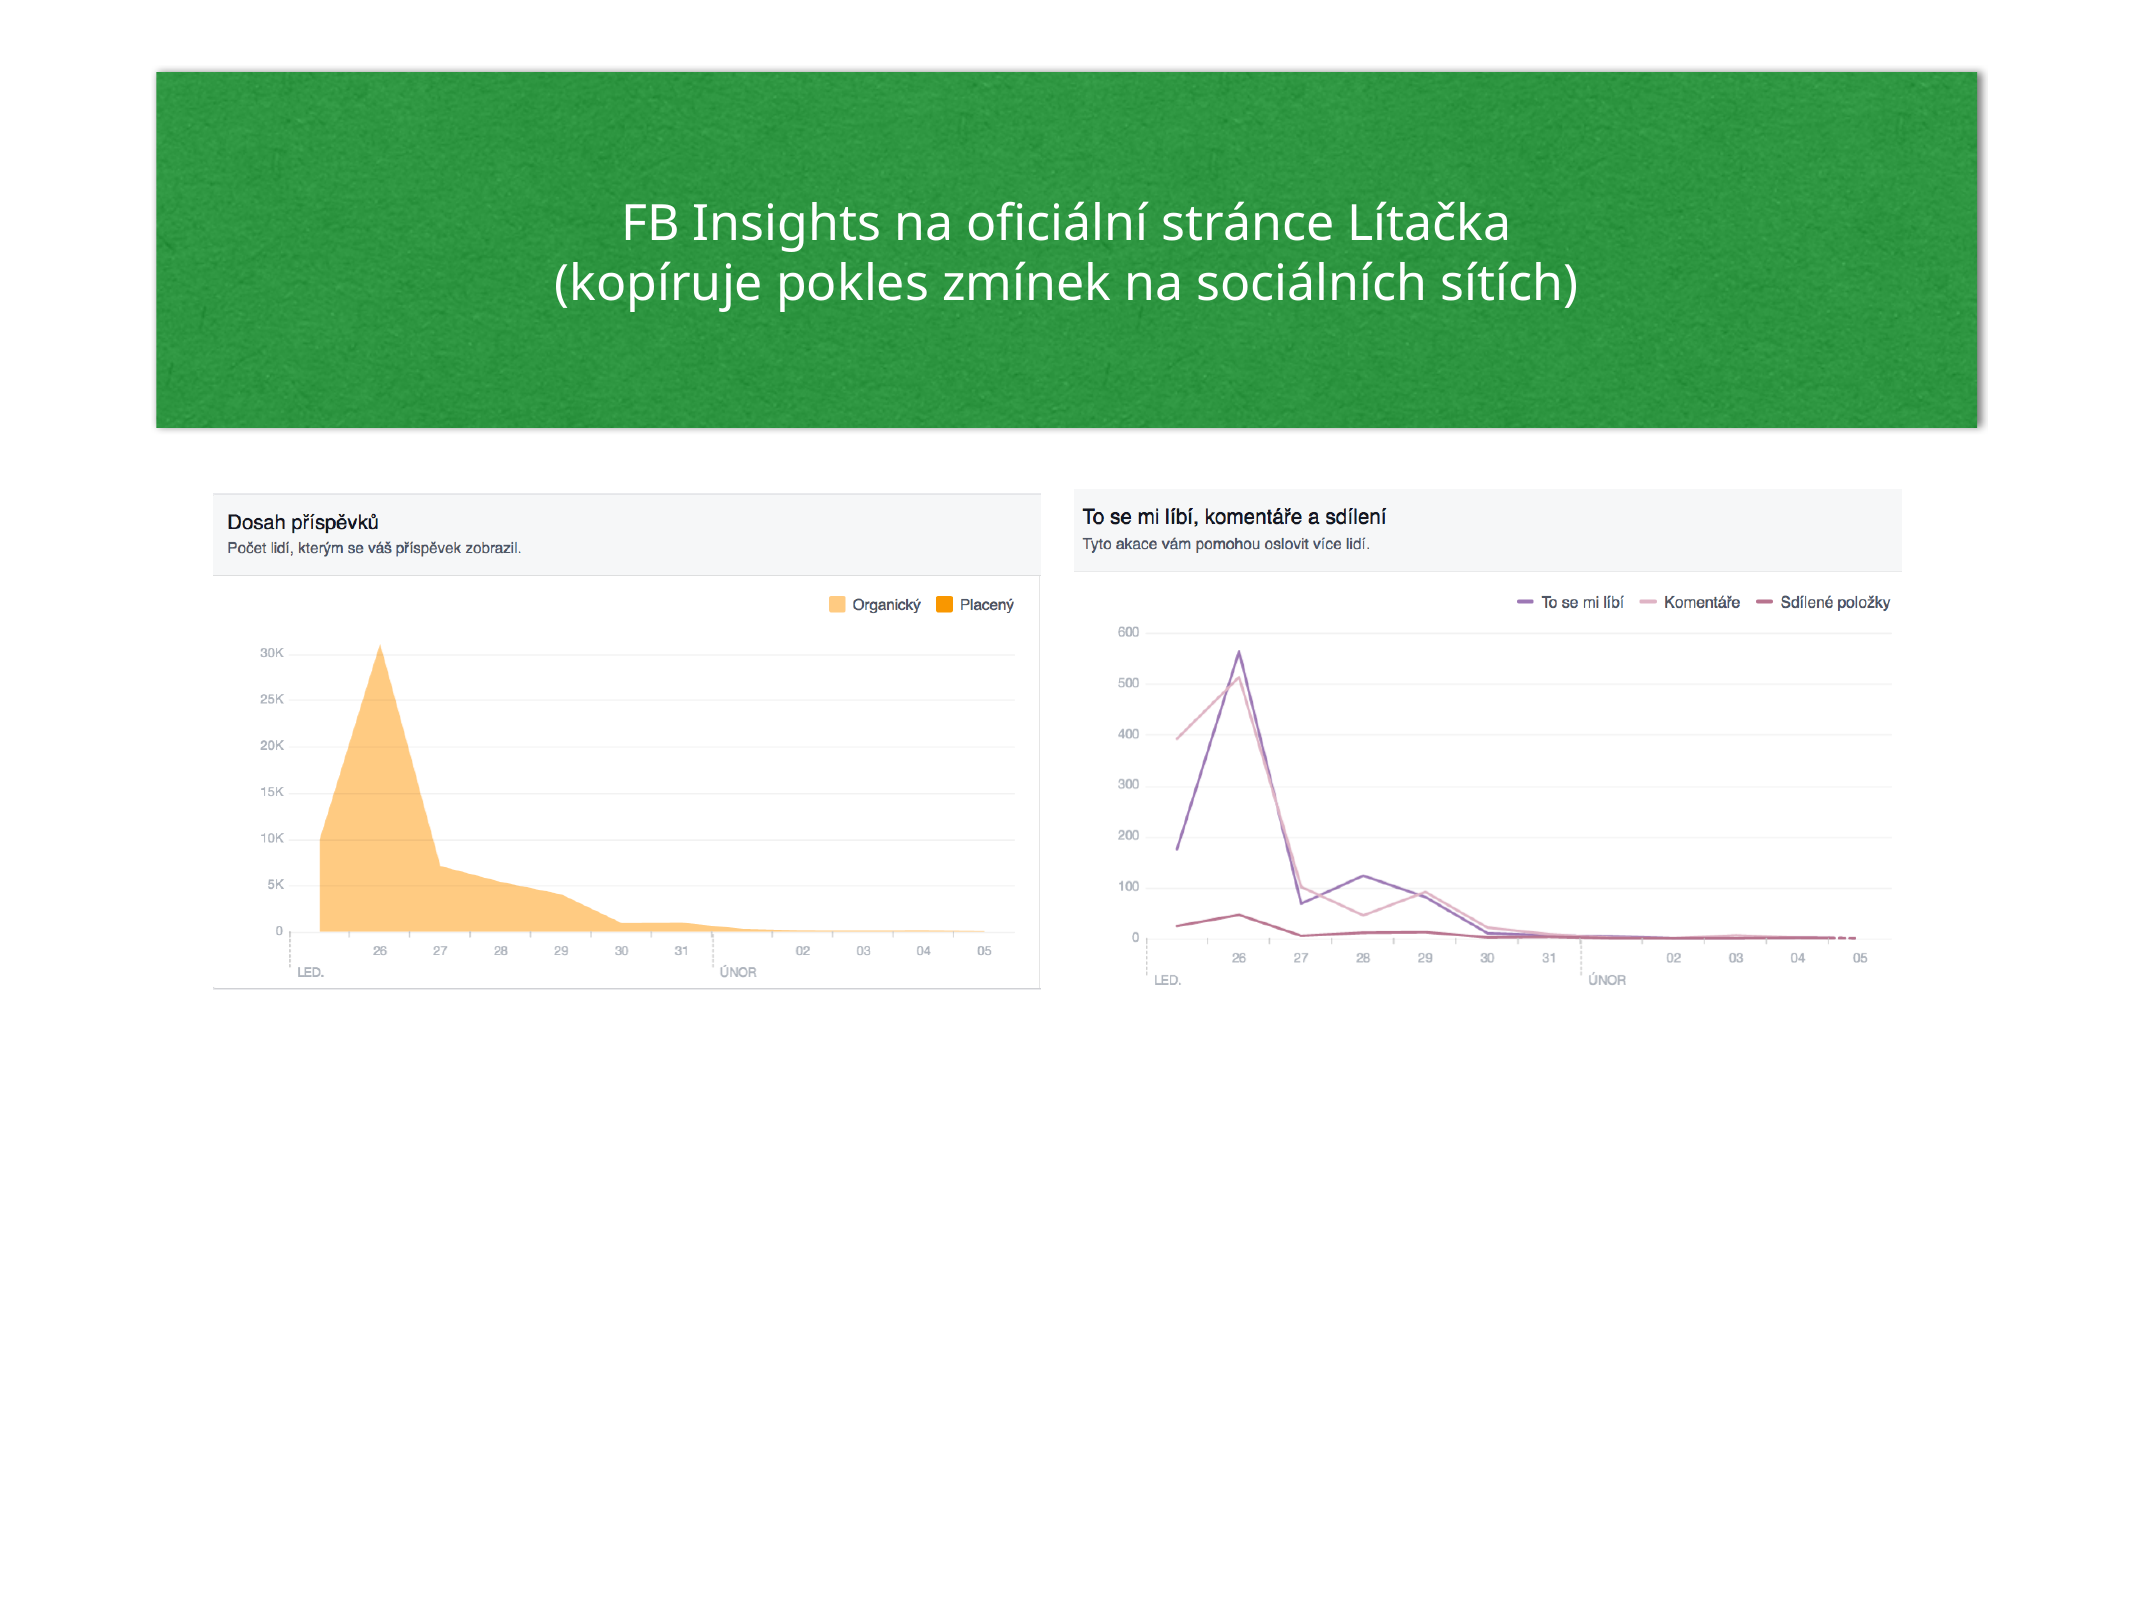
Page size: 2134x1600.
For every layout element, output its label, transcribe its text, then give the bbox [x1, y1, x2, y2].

picture [1074, 488, 1902, 995]
title FB Insights na oficiální stránce Lítačka (kopíruje pokles zmínek na sociálních sítích) [155, 72, 1978, 428]
picture [213, 493, 1041, 991]
